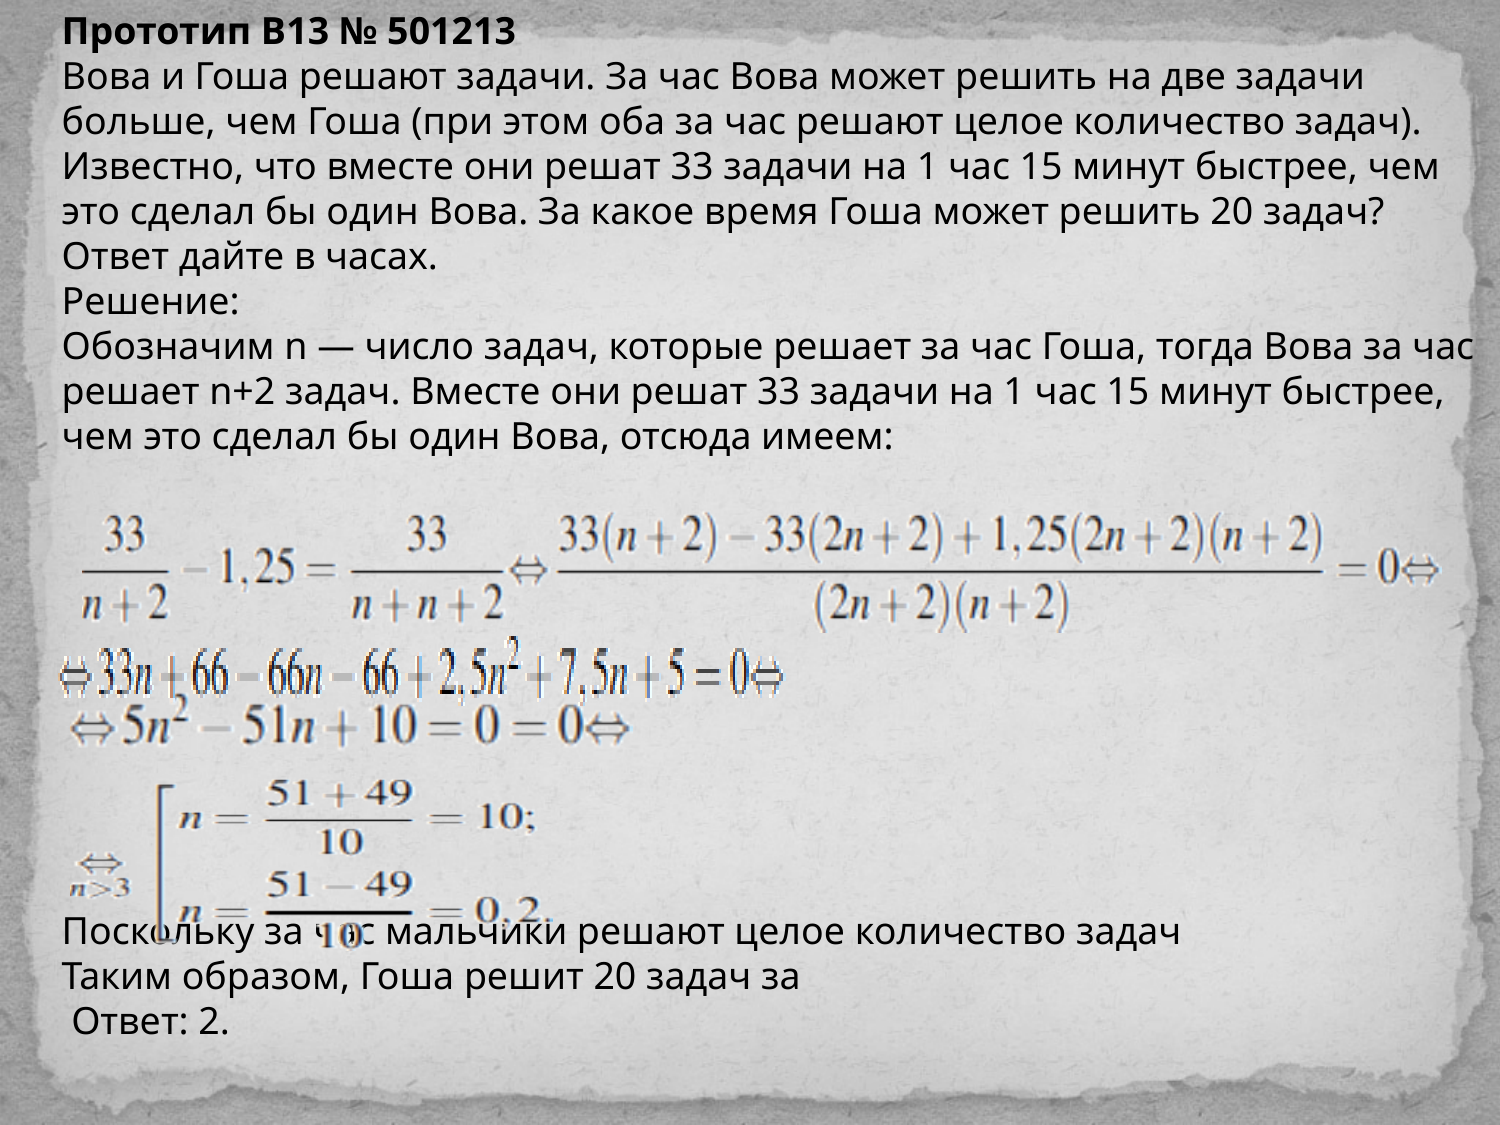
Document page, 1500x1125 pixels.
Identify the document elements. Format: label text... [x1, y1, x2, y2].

picture [70, 773, 553, 951]
picture [58, 503, 1442, 762]
text_box Прототип B13 № 501213 Вова и Гоша решают задачи. За час Вова может решить на две задачи больше, чем Гоша (при этом оба за час решают целое количество задач). Известно, что вместе они решат 33 задачи на 1 час 15 минут быстрее, чем это сделал бы один Вова. За какое время Гоша может решить 20 задач? Ответ дайте в часах. Решeние: Обозначим n — число задач, которые решает за час Гоша, тогда Вова за час решает n+2 задач. Вместе они решат 33 задачи на 1 час 15 минут быстрее, чем это сделал бы один Вова, отсюда имеем: Поскольку за час мальчики решают целое количество задач Таким образом, Гоша решит 20 задач за Ответ: 2. [46, 0, 1500, 1095]
